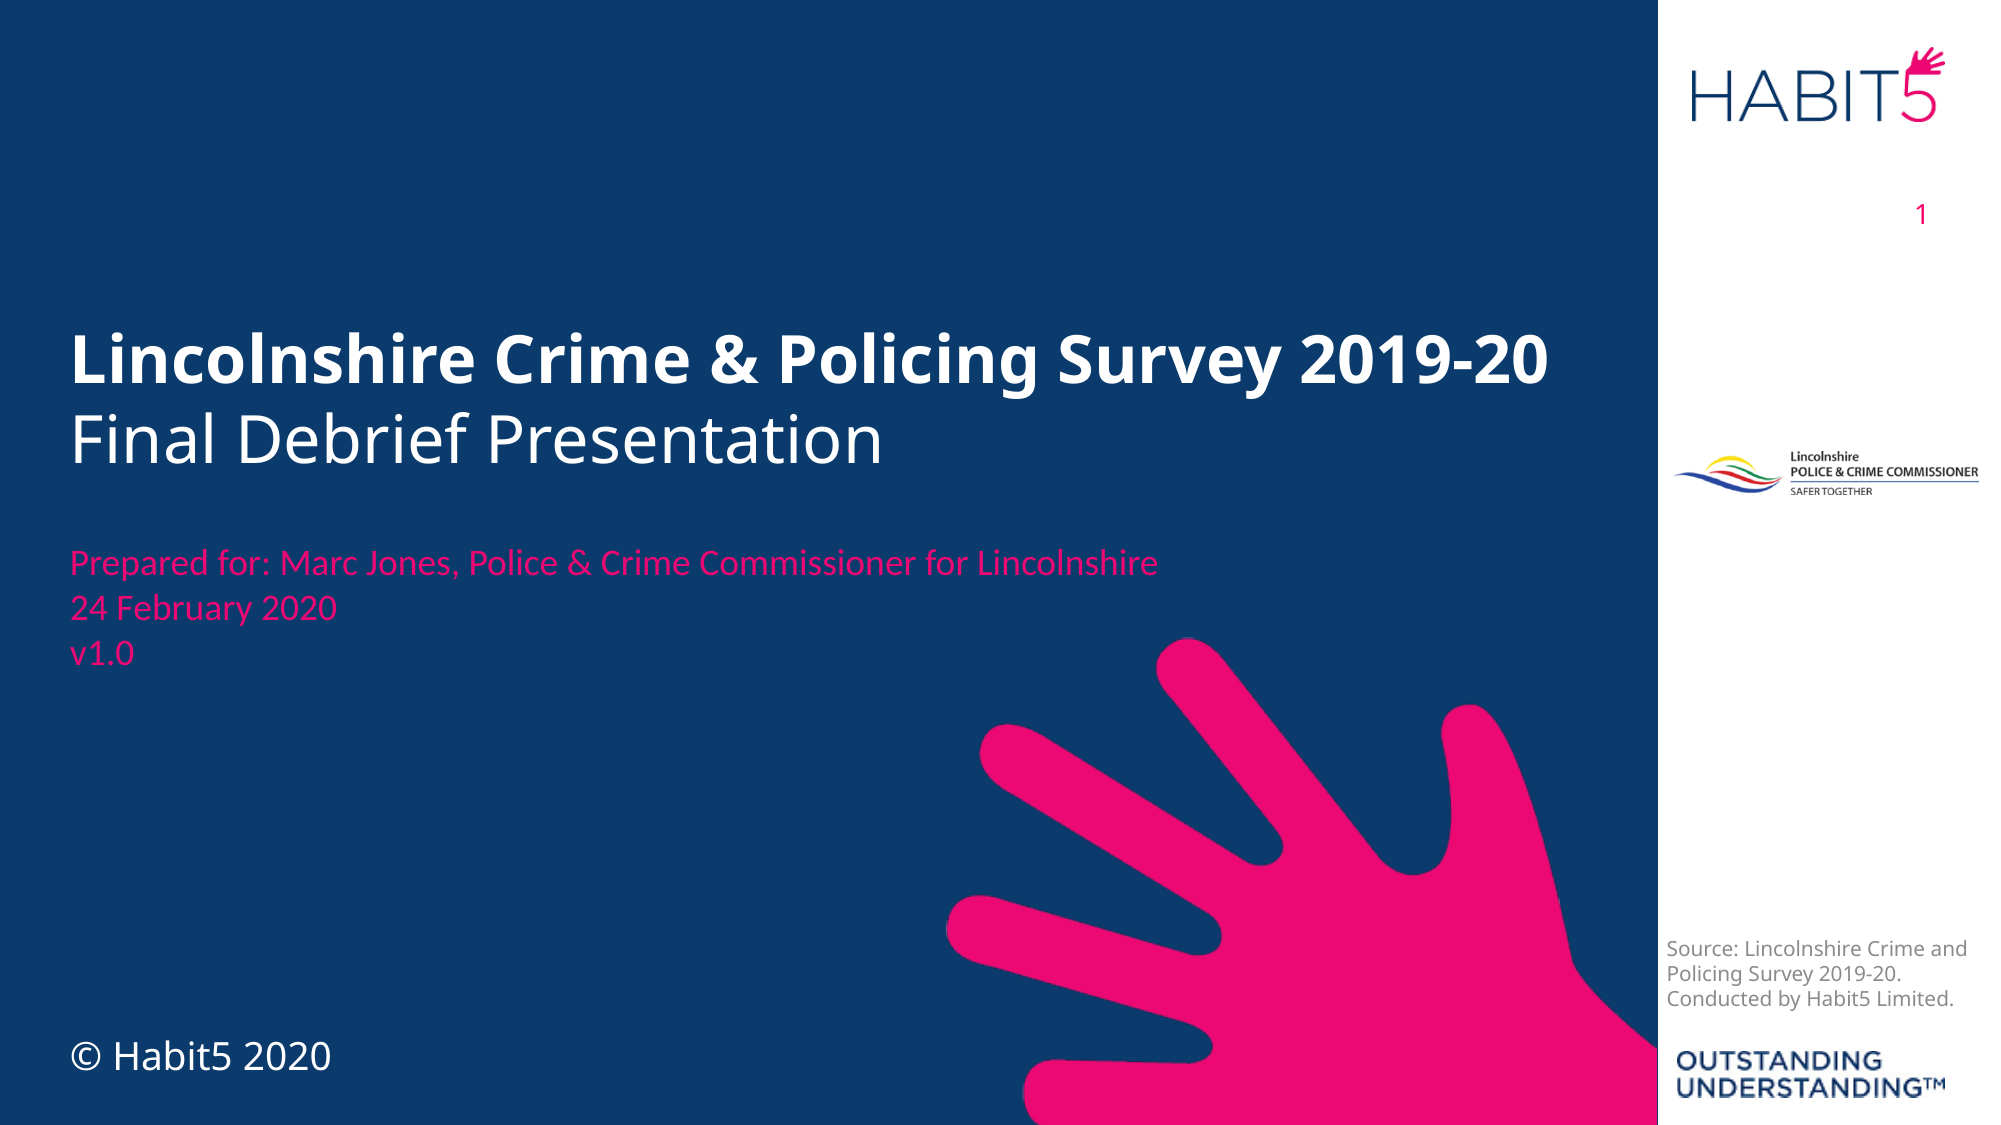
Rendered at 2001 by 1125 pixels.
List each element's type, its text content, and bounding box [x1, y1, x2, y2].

slide_number 1 [1714, 184, 1945, 248]
picture [1677, 1051, 1945, 1098]
picture [0, 0, 1658, 1125]
text_box Prepared for: Marc Jones, Police & Crime Commissioner for Lincolnshire 24 February 2020 v1.0 [55, 530, 927, 681]
picture [1692, 47, 1945, 122]
subtitle © Habit5 2020 [55, 969, 927, 1099]
title Lincolnshire Crime & Policing Survey 2019-20 Final Debrief Presentation [55, 168, 1646, 530]
picture [1673, 451, 1980, 495]
